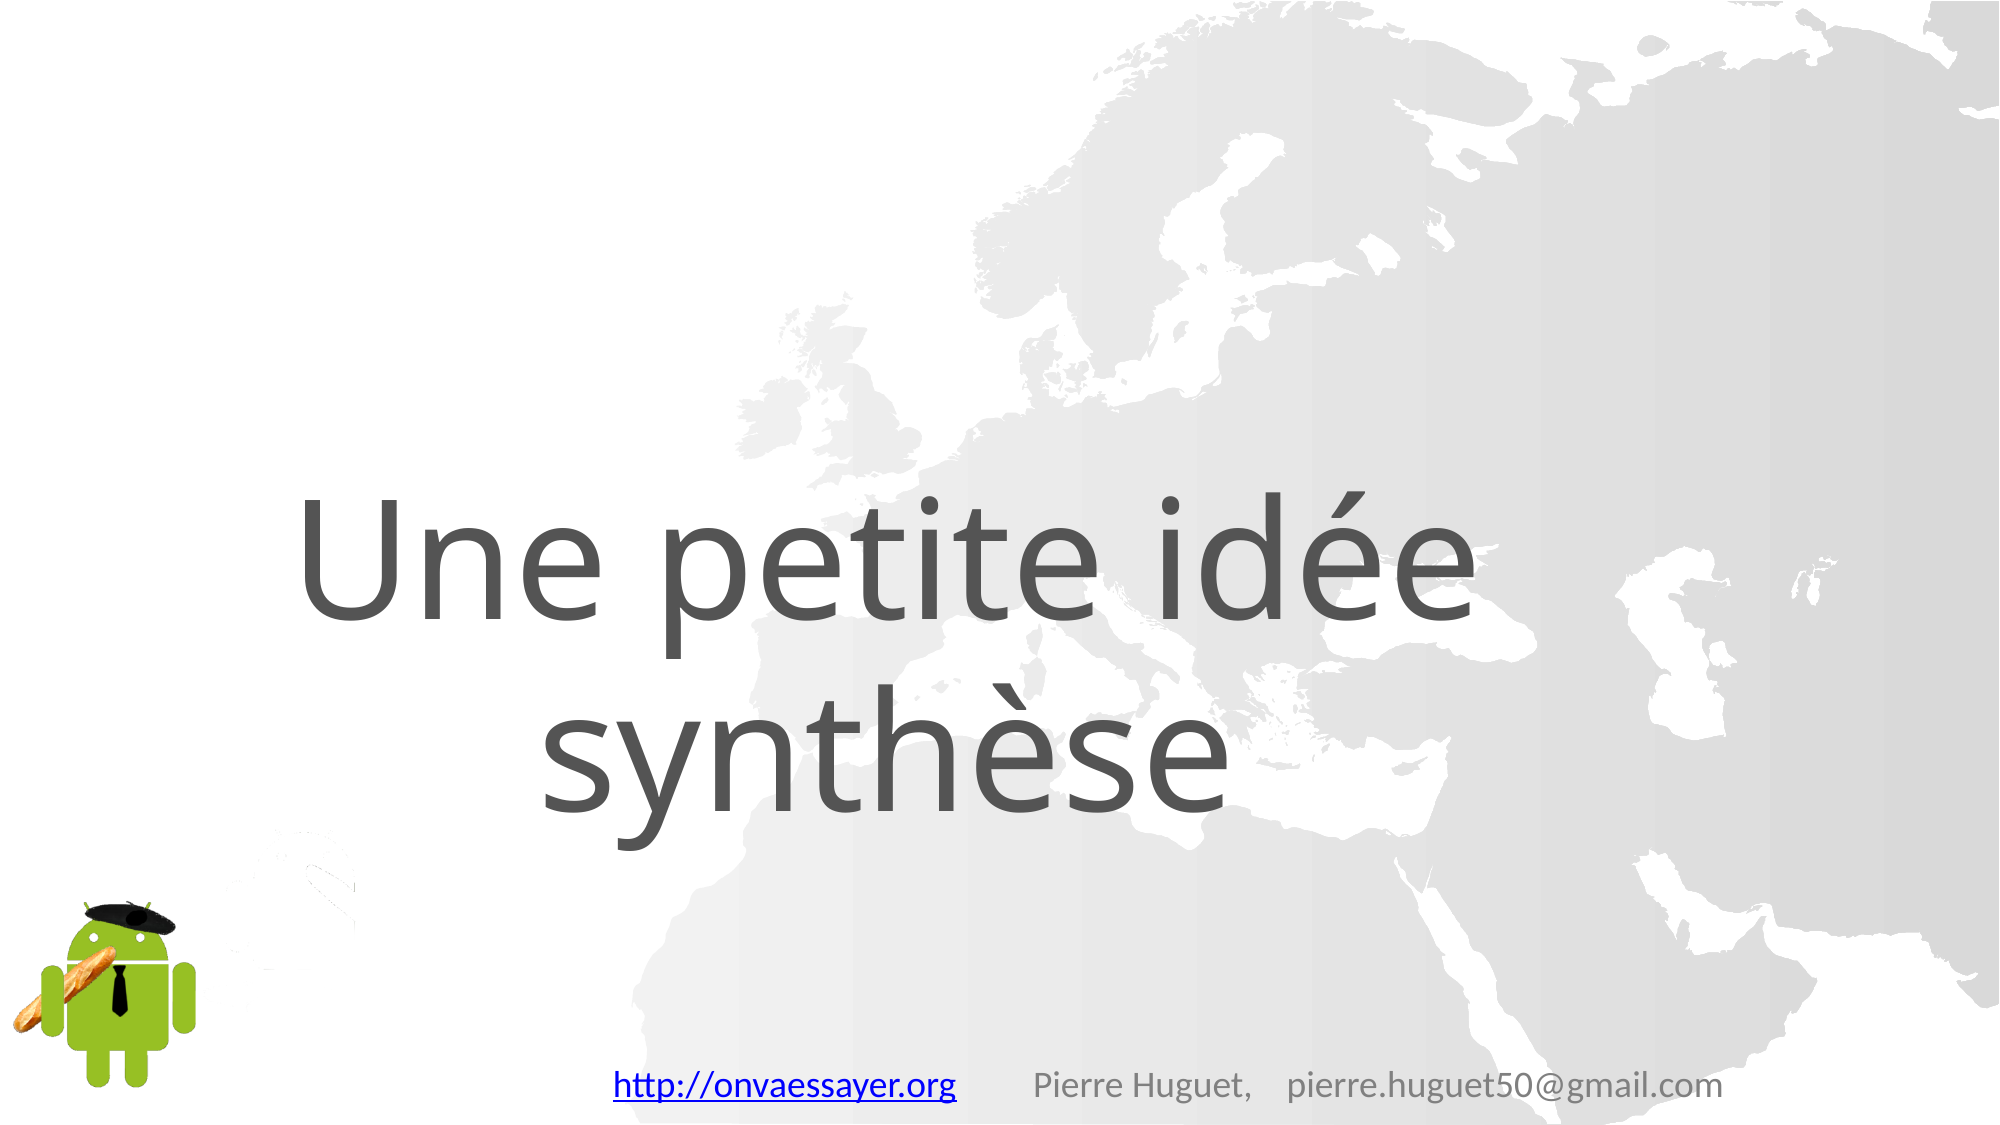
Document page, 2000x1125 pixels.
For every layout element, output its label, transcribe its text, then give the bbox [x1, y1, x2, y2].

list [0, 829, 357, 1125]
list Une petite idée synthèse [161, 468, 1567, 657]
